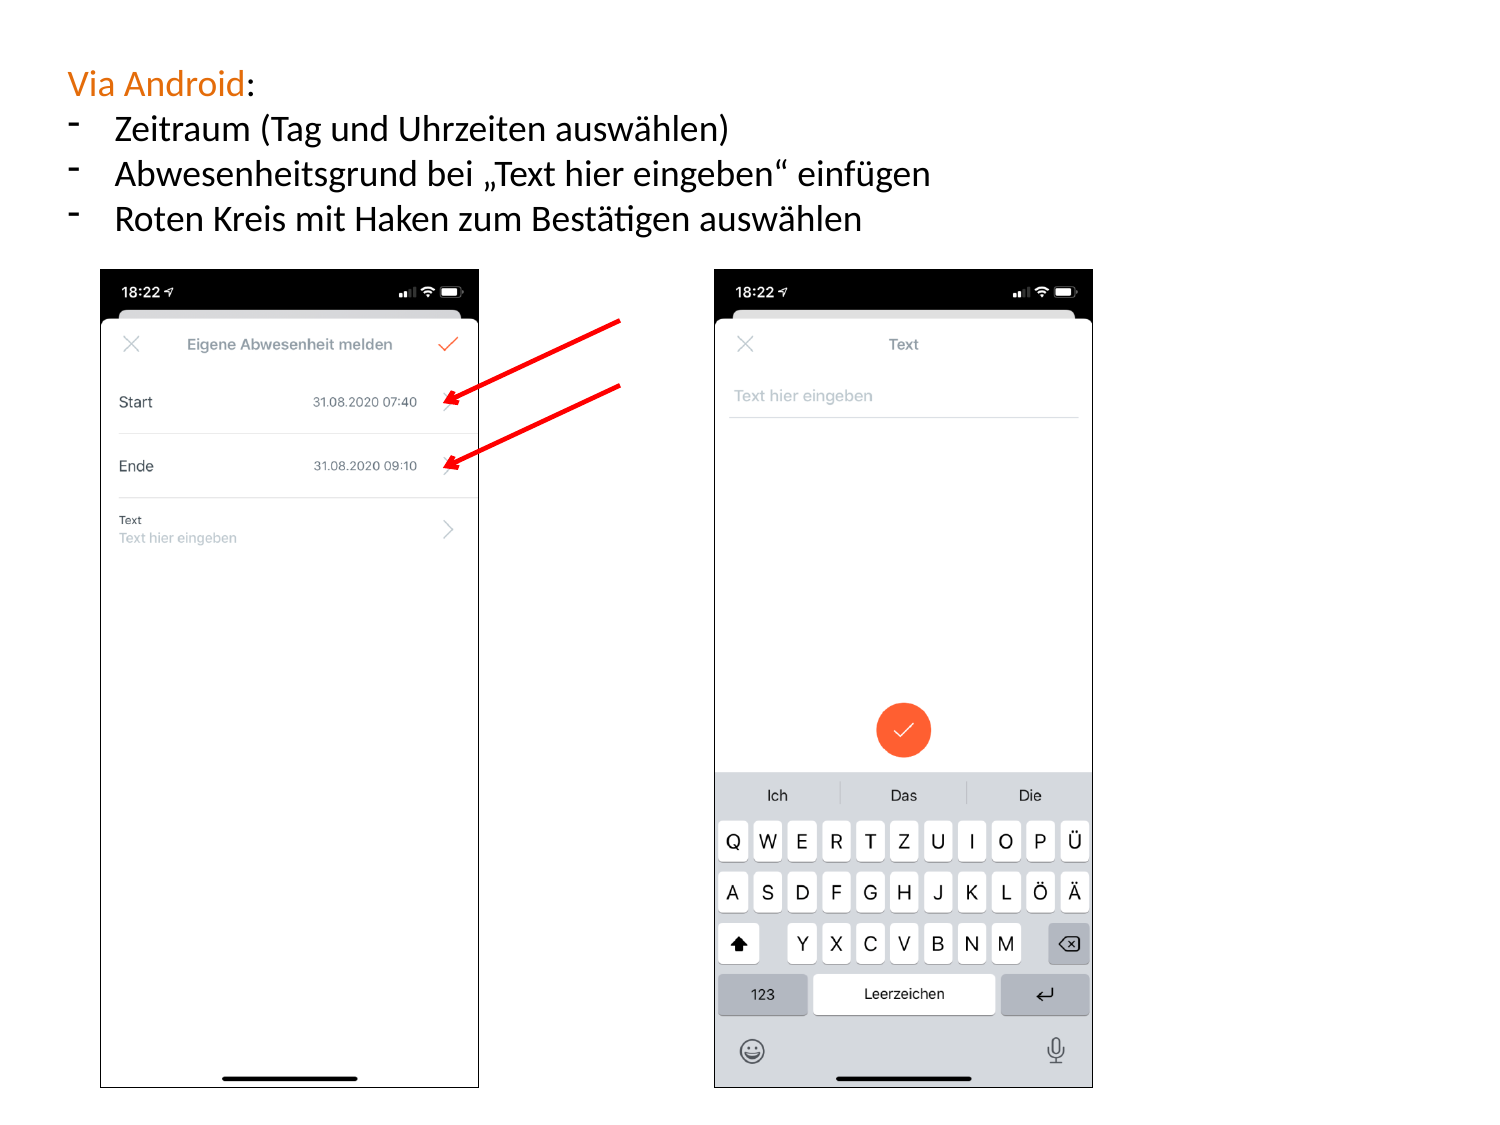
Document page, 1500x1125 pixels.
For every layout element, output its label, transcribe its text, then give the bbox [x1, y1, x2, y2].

picture [714, 269, 1093, 1088]
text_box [442, 411, 621, 469]
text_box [442, 320, 621, 404]
picture [100, 269, 479, 1089]
text_box Via Android: Zeitraum (Tag und Uhrzeiten auswählen) Abwesenheitsgrund bei „Text hier eingeben“ einfügen Roten Kreis mit Haken zum Bestätigen auswählen [53, 51, 1081, 247]
